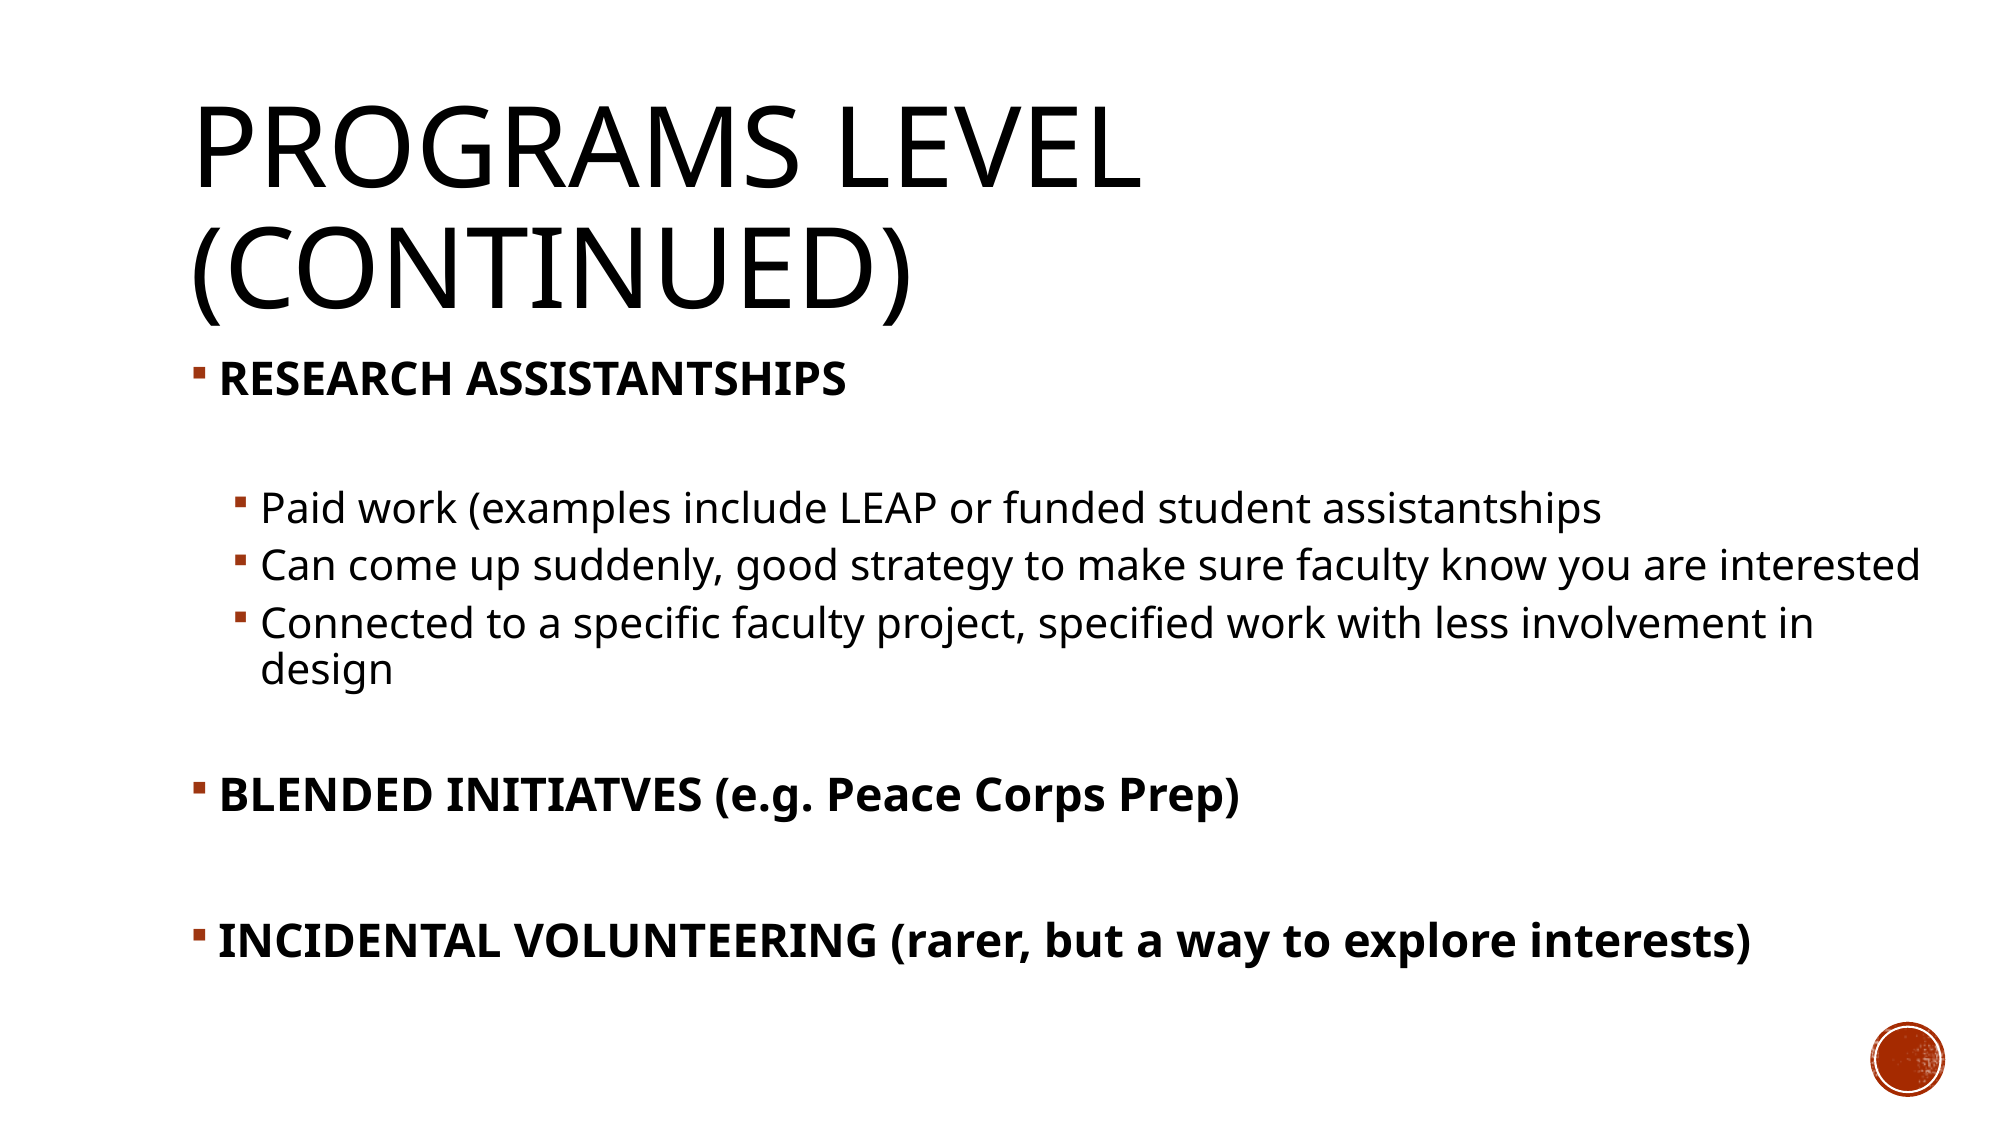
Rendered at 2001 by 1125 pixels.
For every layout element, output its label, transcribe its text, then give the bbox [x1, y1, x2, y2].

title PRoGRAMS LEVEL (CONTINUED) [175, 79, 1826, 344]
list RESEARCH ASSISTANTSHIPS Paid work (examples include LEAP or funded student assistantships Can come up suddenly, good strategy to make sure faculty know you are interested Connected to a specific faculty project, specified work with less involvement in design BLENDED INITIATVES (e.g. Peace Corps Prep) INCIDENTAL VOLUNTEERING (rarer, but a way to explore interests) [175, 348, 1972, 1013]
